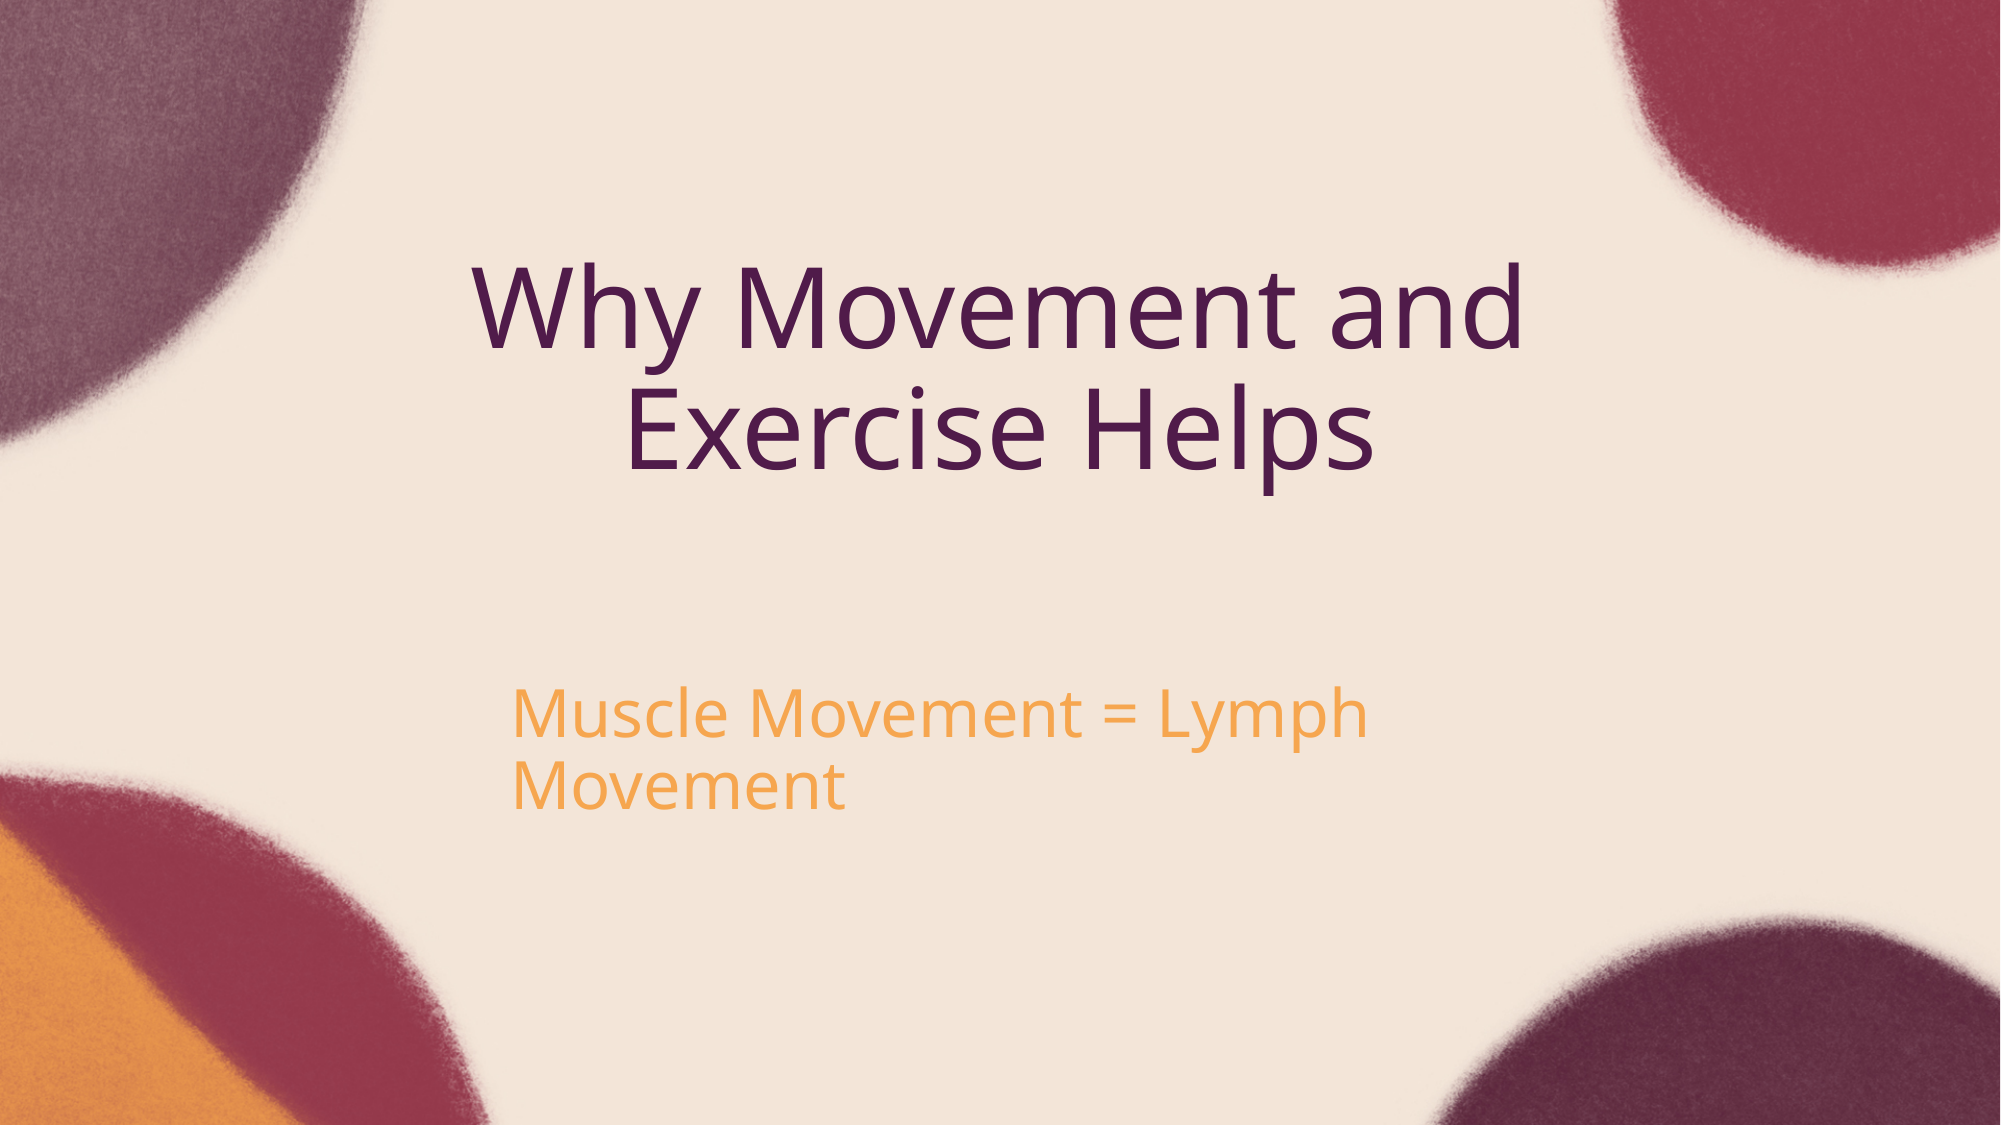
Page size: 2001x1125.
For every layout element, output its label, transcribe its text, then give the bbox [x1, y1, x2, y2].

picture [0, 0, 2001, 1125]
text_box Why Movement and Exercise Helps [427, 204, 1573, 541]
text_box Muscle Movement = Lymph Movement [495, 672, 1733, 941]
